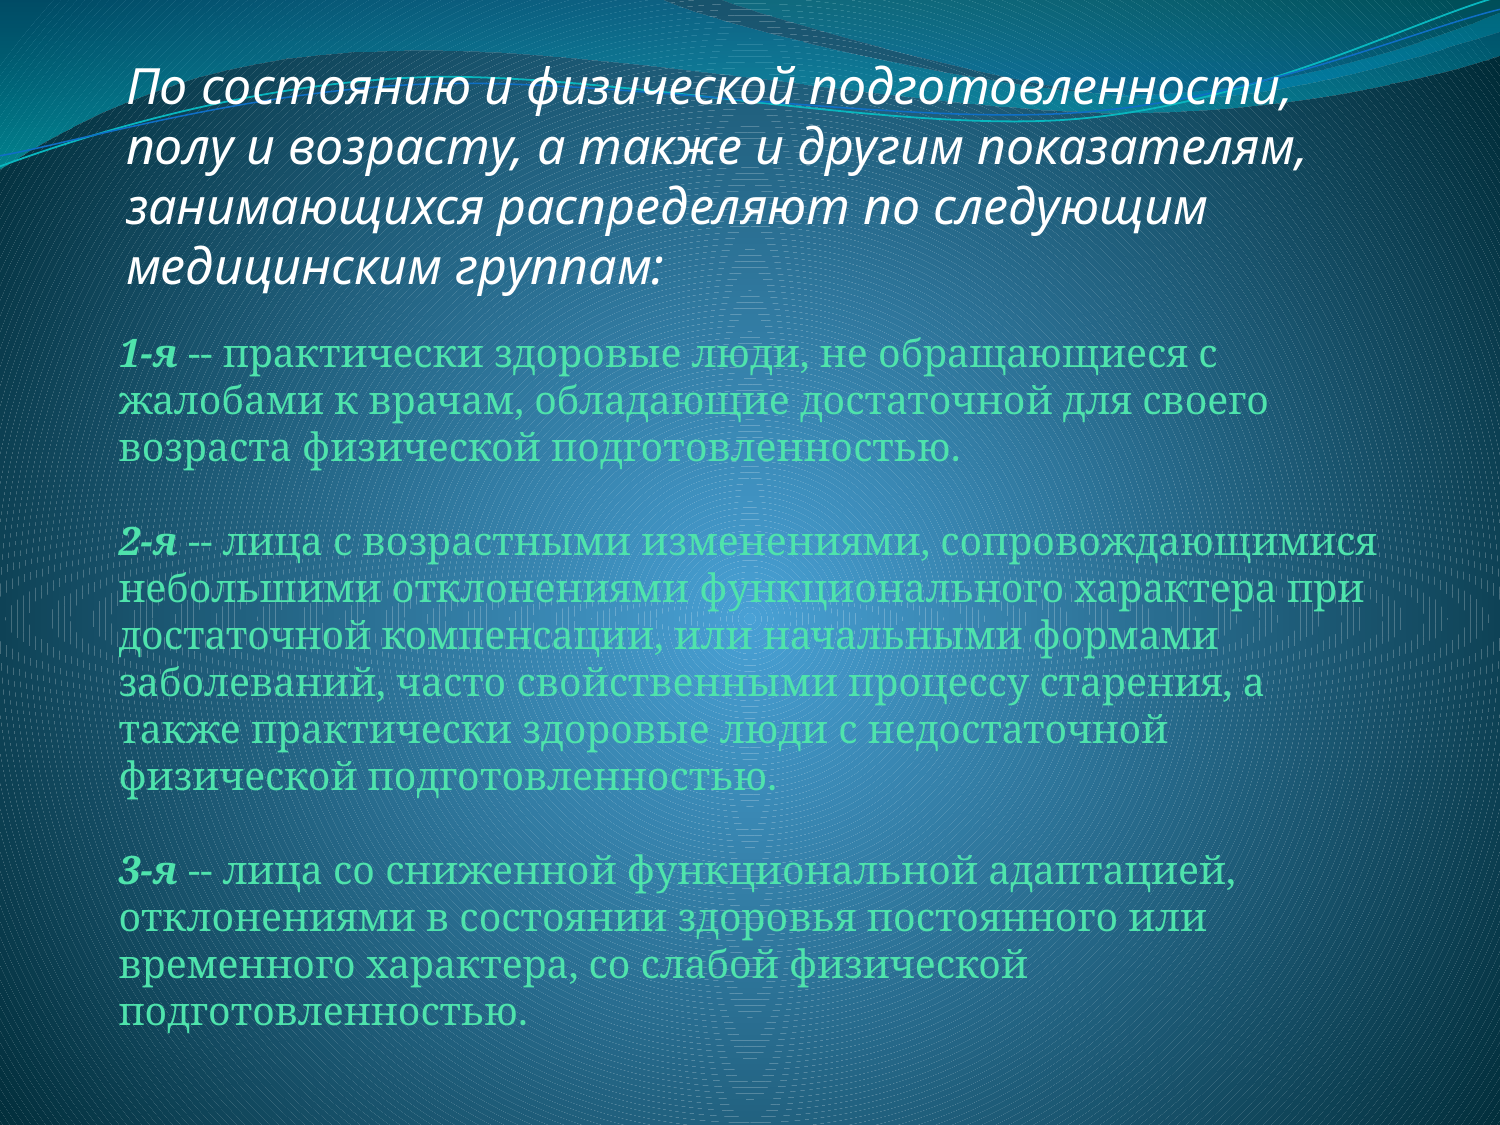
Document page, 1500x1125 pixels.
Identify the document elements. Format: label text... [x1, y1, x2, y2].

list По состоянию и физической подготовленности, полу и возрасту, а также и другим показателям, занимающихся распределяют по следующим медицинским группам: [118, 46, 1394, 247]
title 1-я -- практически здоровые люди, не обращающиеся с жалобами к врачам, обладающие достаточной для своего возраста физической подготовленностью. 2-я -- лица с возрастными изменениями, сопровождающимися небольшими отклонениями функционального характера при достаточной компенсации, или начальными формами заболеваний, часто свойственными процессу старения, а также практически здоровые люди с недостаточной физической подготовленностью. 3-я -- лица со сниженной функциональной адаптацией, отклонениями в состоянии здоровья постоянного или временного характера, со слабой физической подготовленностью. [118, 292, 1394, 1067]
